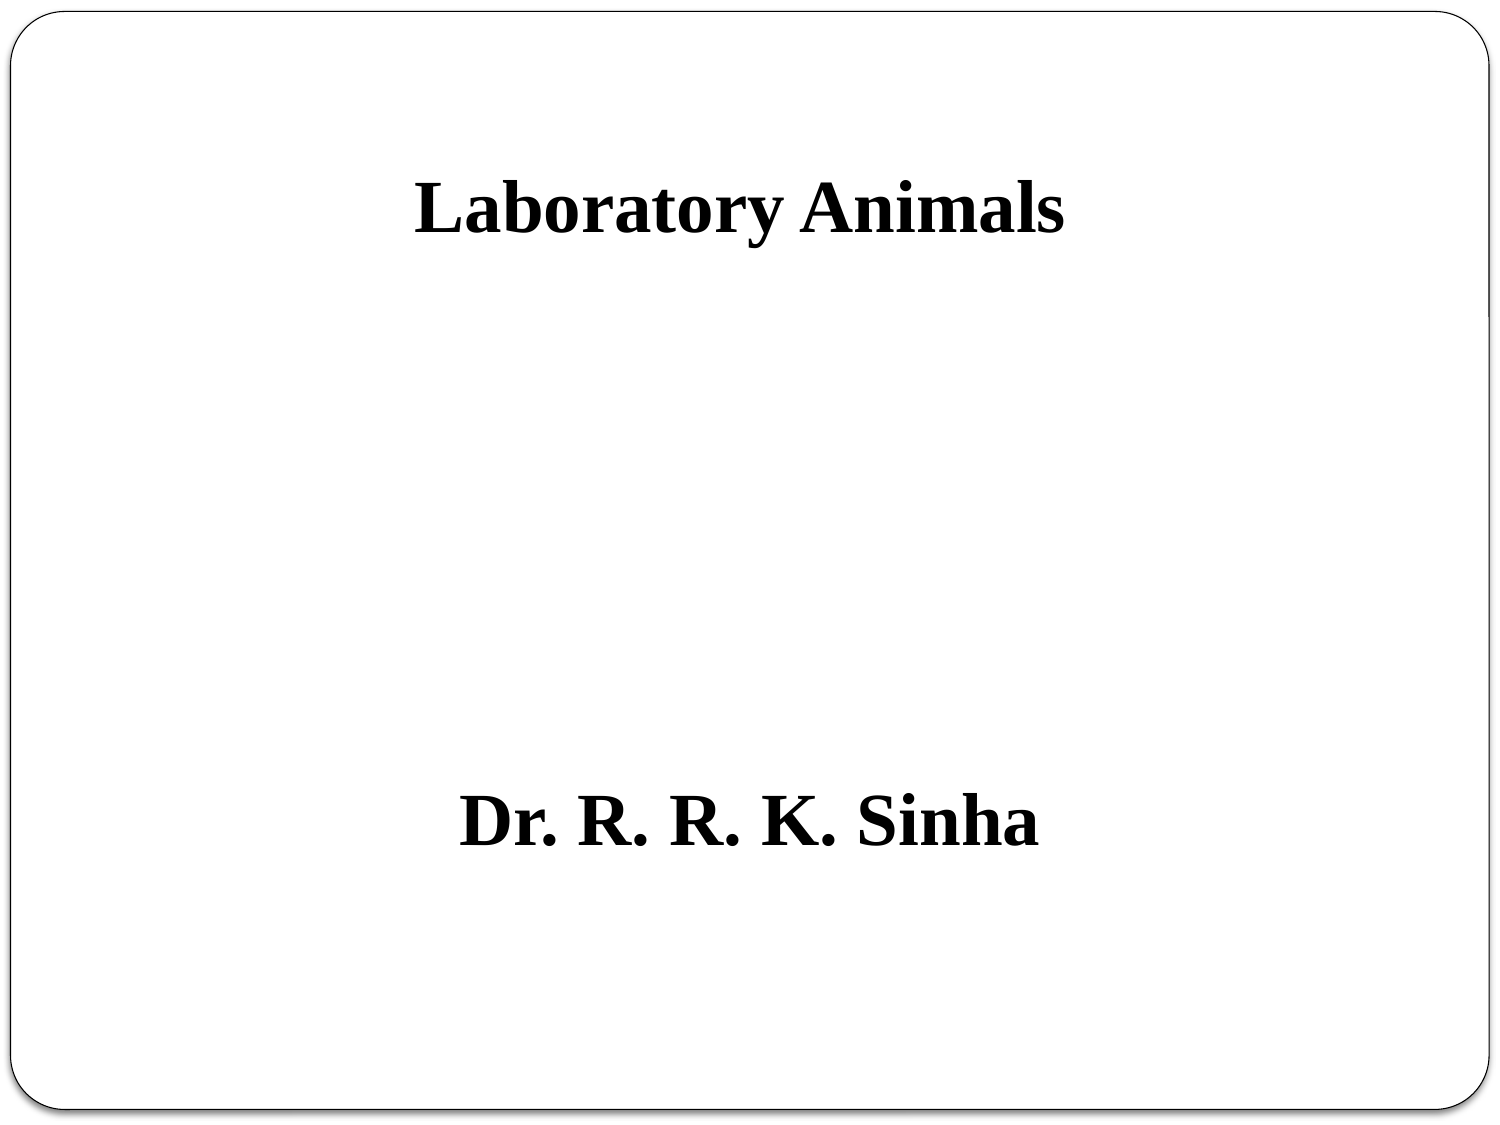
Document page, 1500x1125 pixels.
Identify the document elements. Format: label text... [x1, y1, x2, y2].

list Laboratory Animals Dr. R. R. K. Sinha [37, 149, 1463, 1075]
